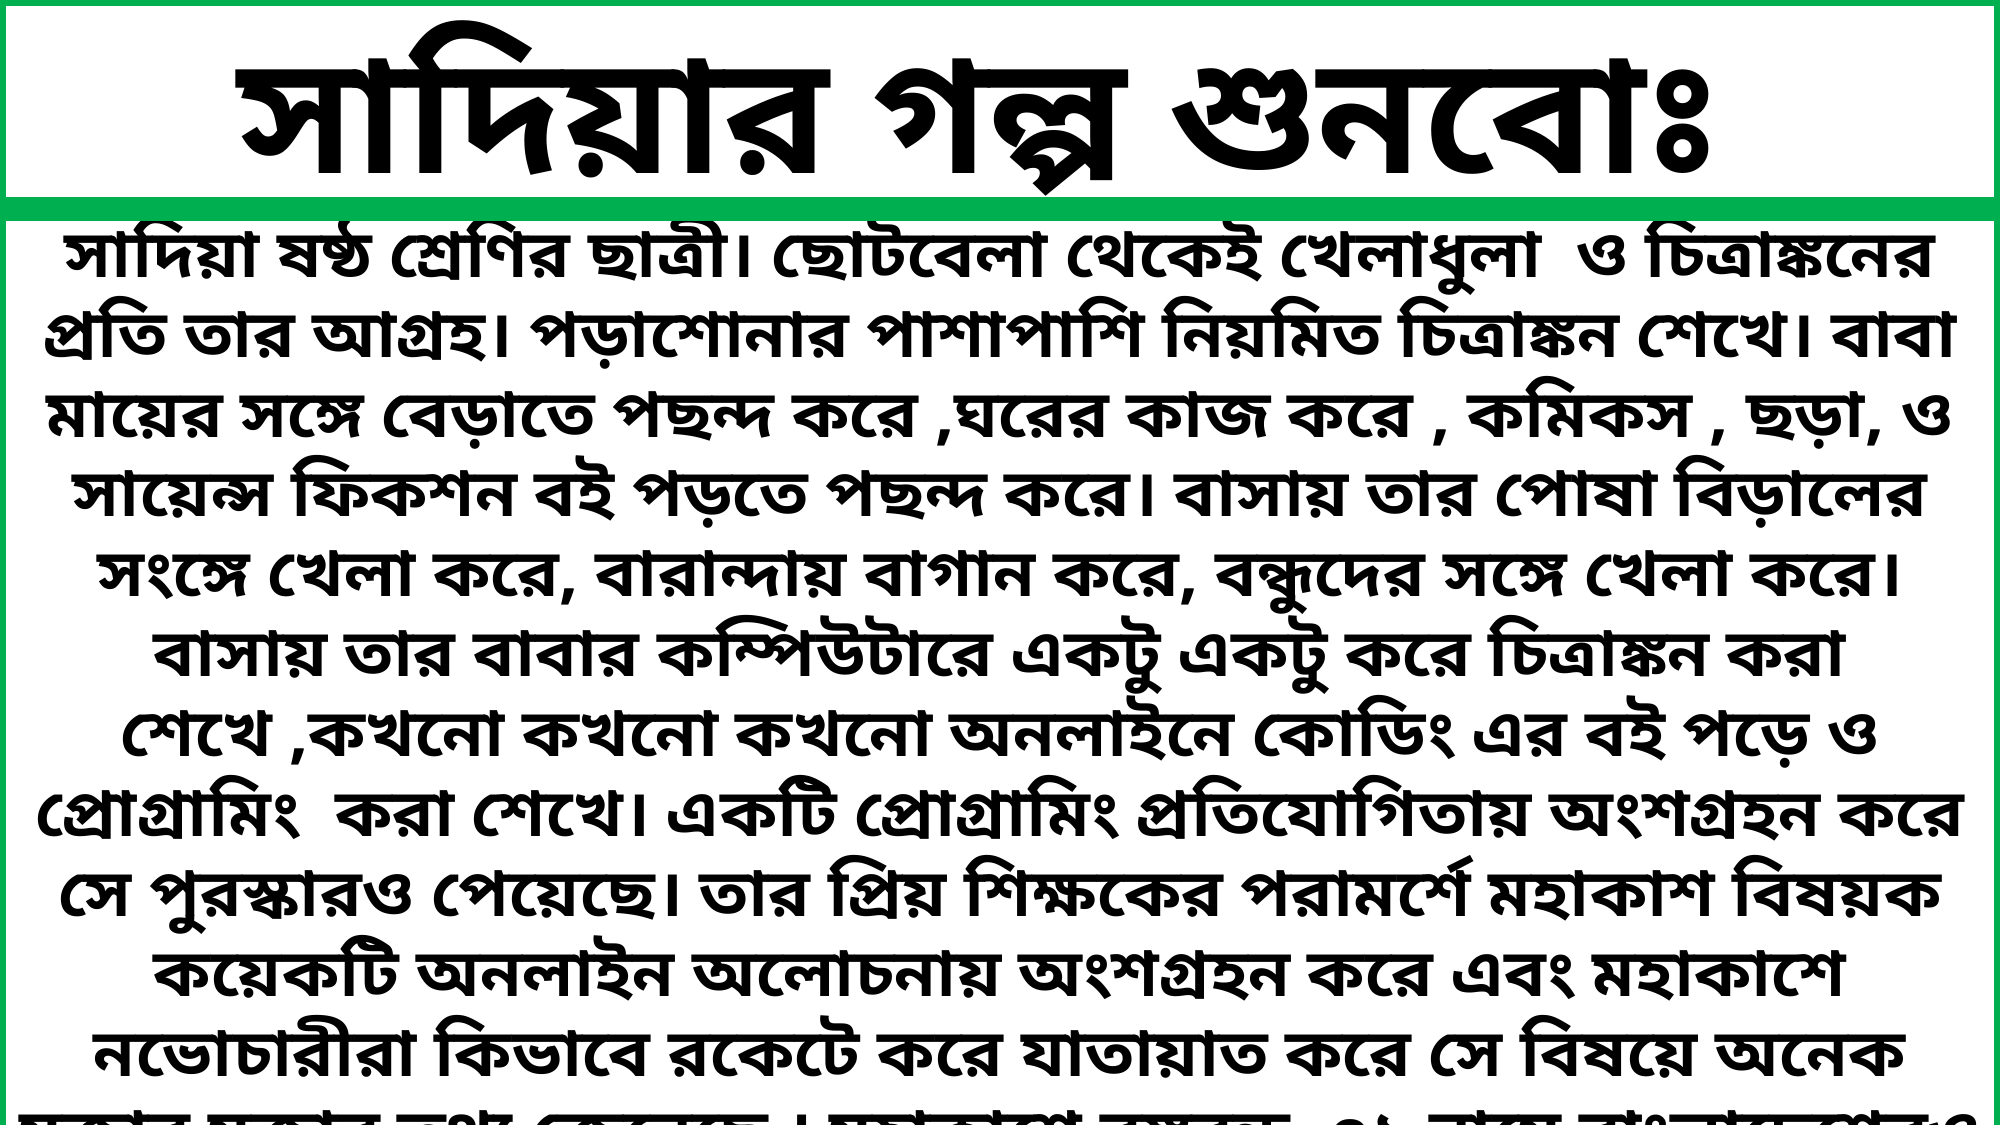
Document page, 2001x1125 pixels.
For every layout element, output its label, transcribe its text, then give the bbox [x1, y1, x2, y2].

text_box সাদিয়ার গল্প শুনবোঃ [0, 0, 2000, 215]
text_box সাদিয়া ষষ্ঠ শ্রেণির ছাত্রী। ছোটবেলা থেকেই খেলাধুলা ও চিত্রাঙ্কনের প্রতি তার আগ্রহ। পড়াশোনার পাশাপাশি নিয়মিত চিত্রাঙ্কন শেখে। বাবা মায়ের সঙ্গে বেড়াতে পছন্দ করে ,ঘরের কাজ করে , কমিকস , ছড়া, ও সায়েন্স ফিকশন বই পড়তে পছন্দ করে। বাসায় তার পোষা বিড়ালের সংঙ্গে খেলা করে, বারান্দায় বাগান করে, বন্ধুদের সঙ্গে খেলা করে। বাসায় তার বাবার কম্পিউটারে একটু একটু করে চিত্রাঙ্কন করা শেখে ,কখনো কখনো কখনো অনলাইনে কোডিং এর বই পড়ে ও প্রোগ্রামিং করা শেখে। একটি প্রোগ্রামিং প্রতিযোগিতায় অংশগ্রহন করে সে পুরস্কারও পেয়েছে। তার প্রিয় শিক্ষকের পরামর্শে মহাকাশ বিষয়ক কয়েকটি অনলাইন অলোচনায় অংশগ্রহন করে এবং মহাকাশে নভোচারীরা কিভাবে রকেটে করে যাতায়াত করে সে বিষয়ে অনেক মজার মজার তথ্য জেনেছে । মহাকাশে বঙ্গবন্ধু -০১ নামে বাংলাদেশেরও এখন একটি স্যাটেলাইট আছে জেনে তার খুব গর্ব হয়। তার খুব ইচ্ছা বড় হয়ে সেও মহাকাশ নিয়ে পড়াশোনা করবে। [0, 215, 2000, 1125]
